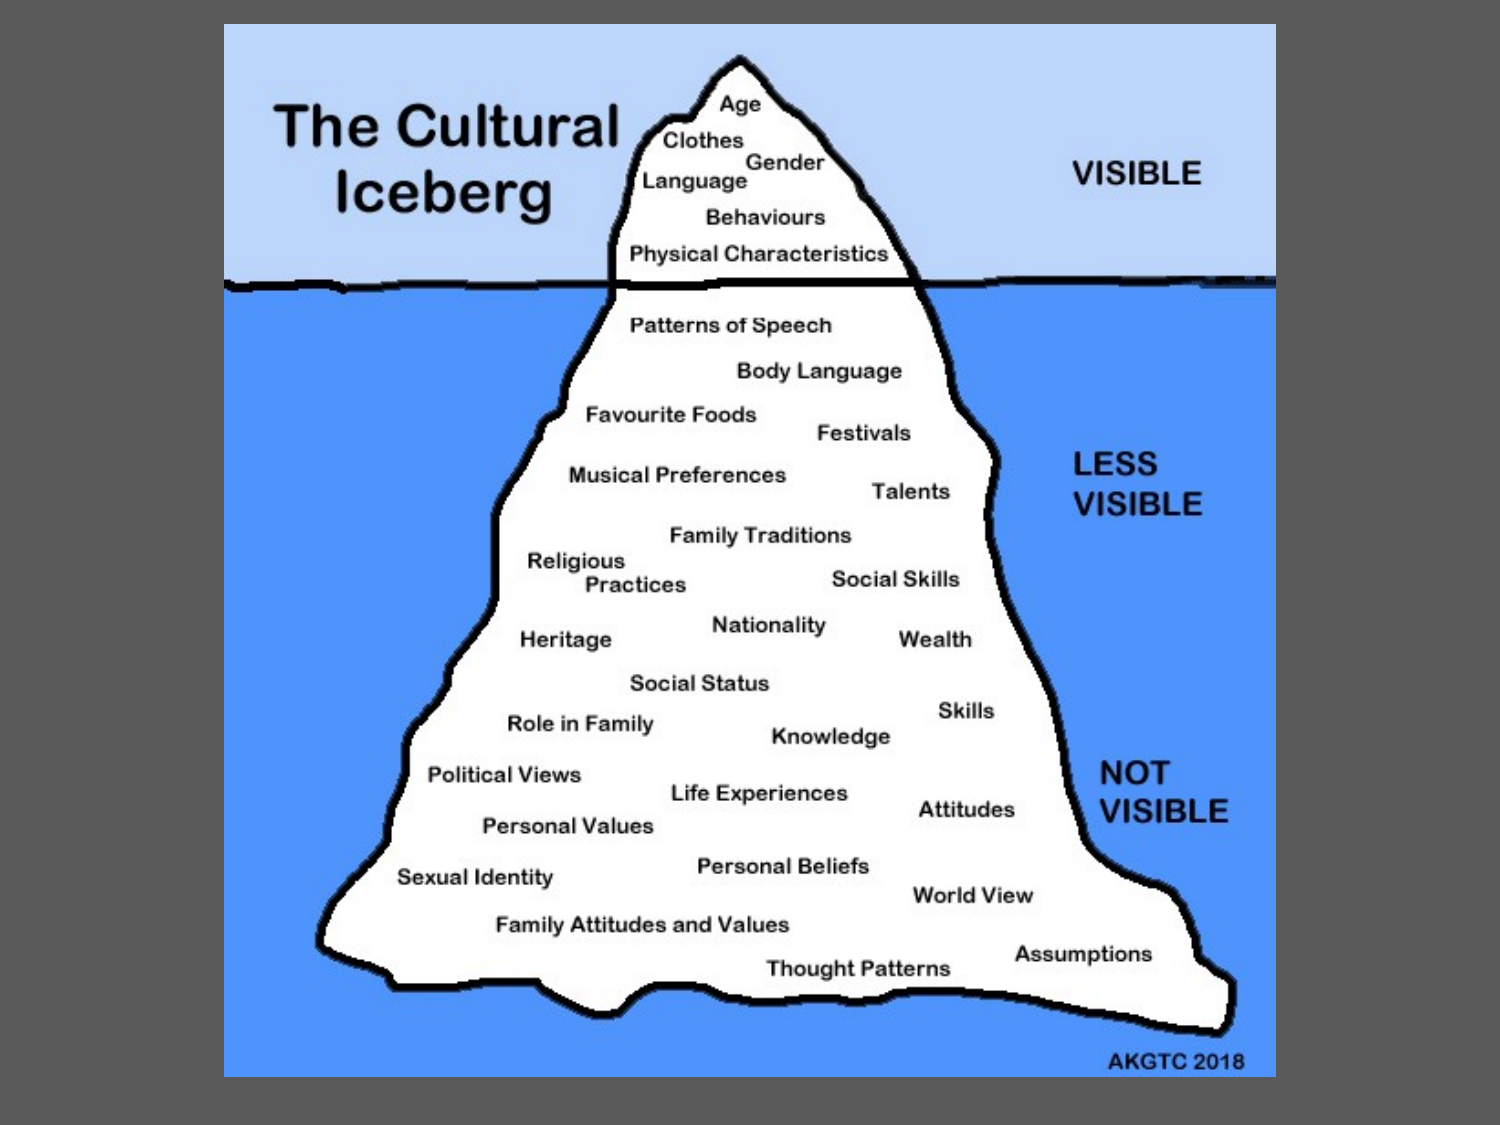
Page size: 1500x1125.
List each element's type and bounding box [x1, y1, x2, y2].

picture [224, 24, 1276, 1077]
